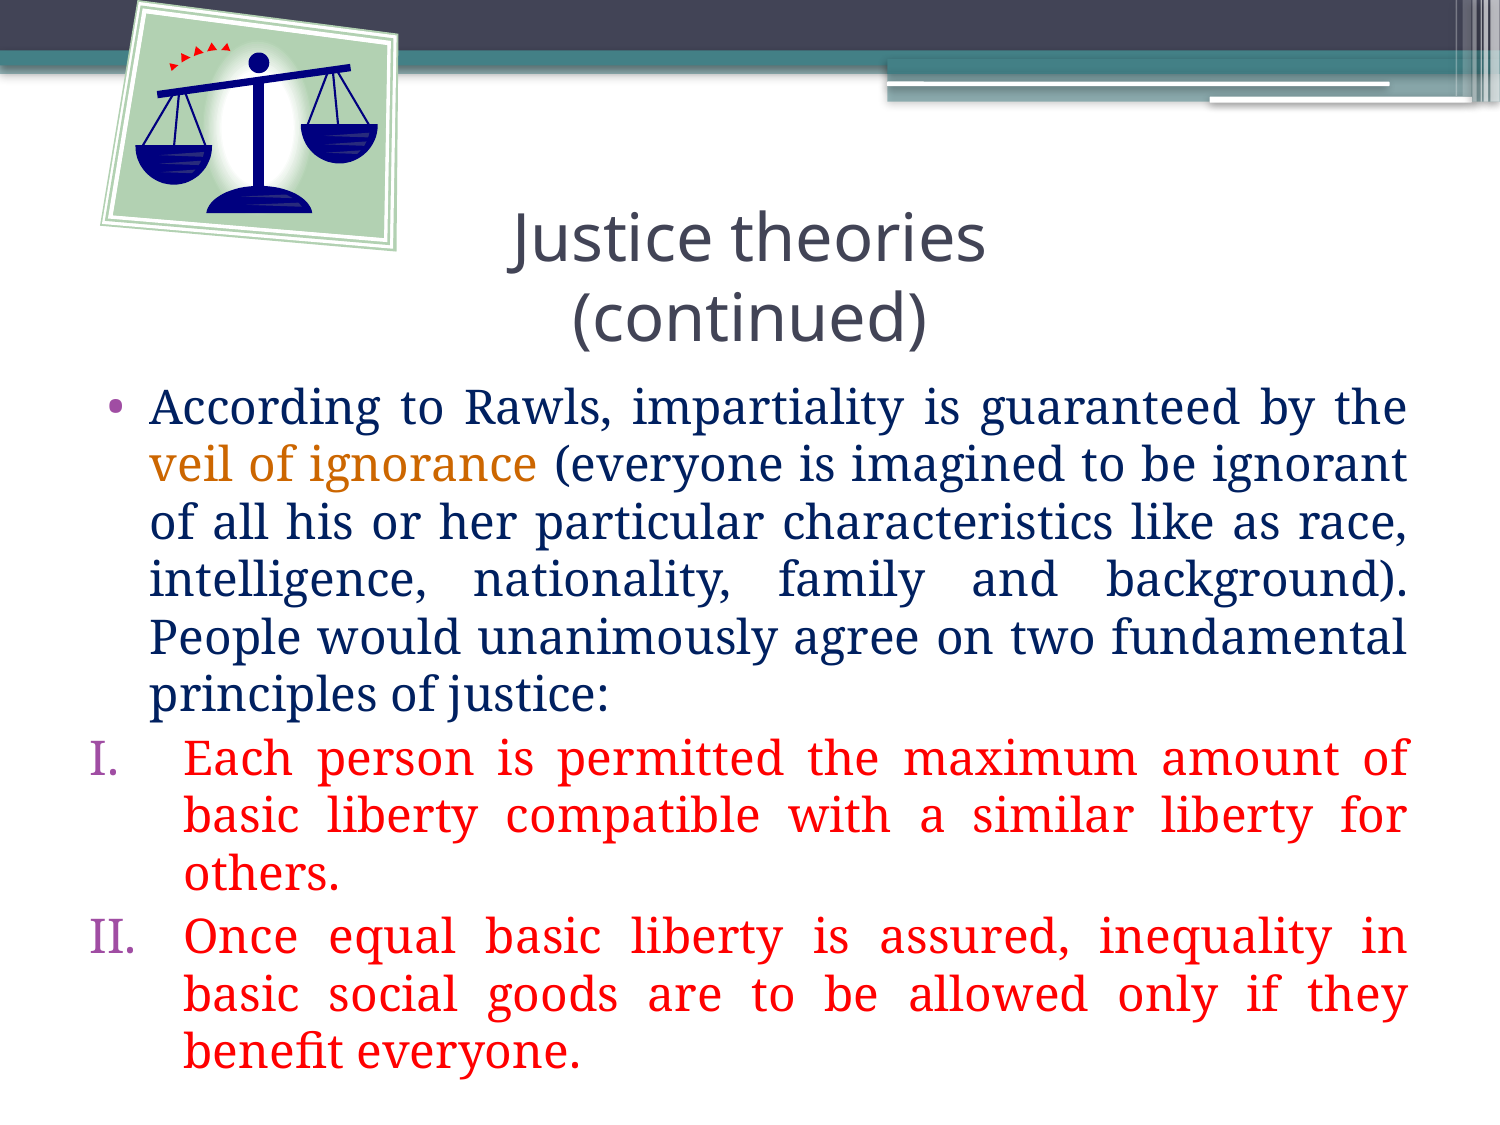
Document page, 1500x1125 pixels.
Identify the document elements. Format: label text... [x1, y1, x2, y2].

title Justice theories (continued) [75, 187, 1425, 363]
picture [99, 0, 399, 252]
list According to Rawls, impartiality is guaranteed by the veil of ignorance (everyone is imagined to be ignorant of all his or her particular characteristics like as race, intelligence, nationality, family and background). People would unanimously agree on two fundamental principles of justice: Each person is permitted the maximum amount of basic liberty compatible with a similar liberty for others. Once equal basic liberty is assured, inequality in basic social goods are to be allowed only if they benefit everyone. [75, 368, 1425, 1079]
